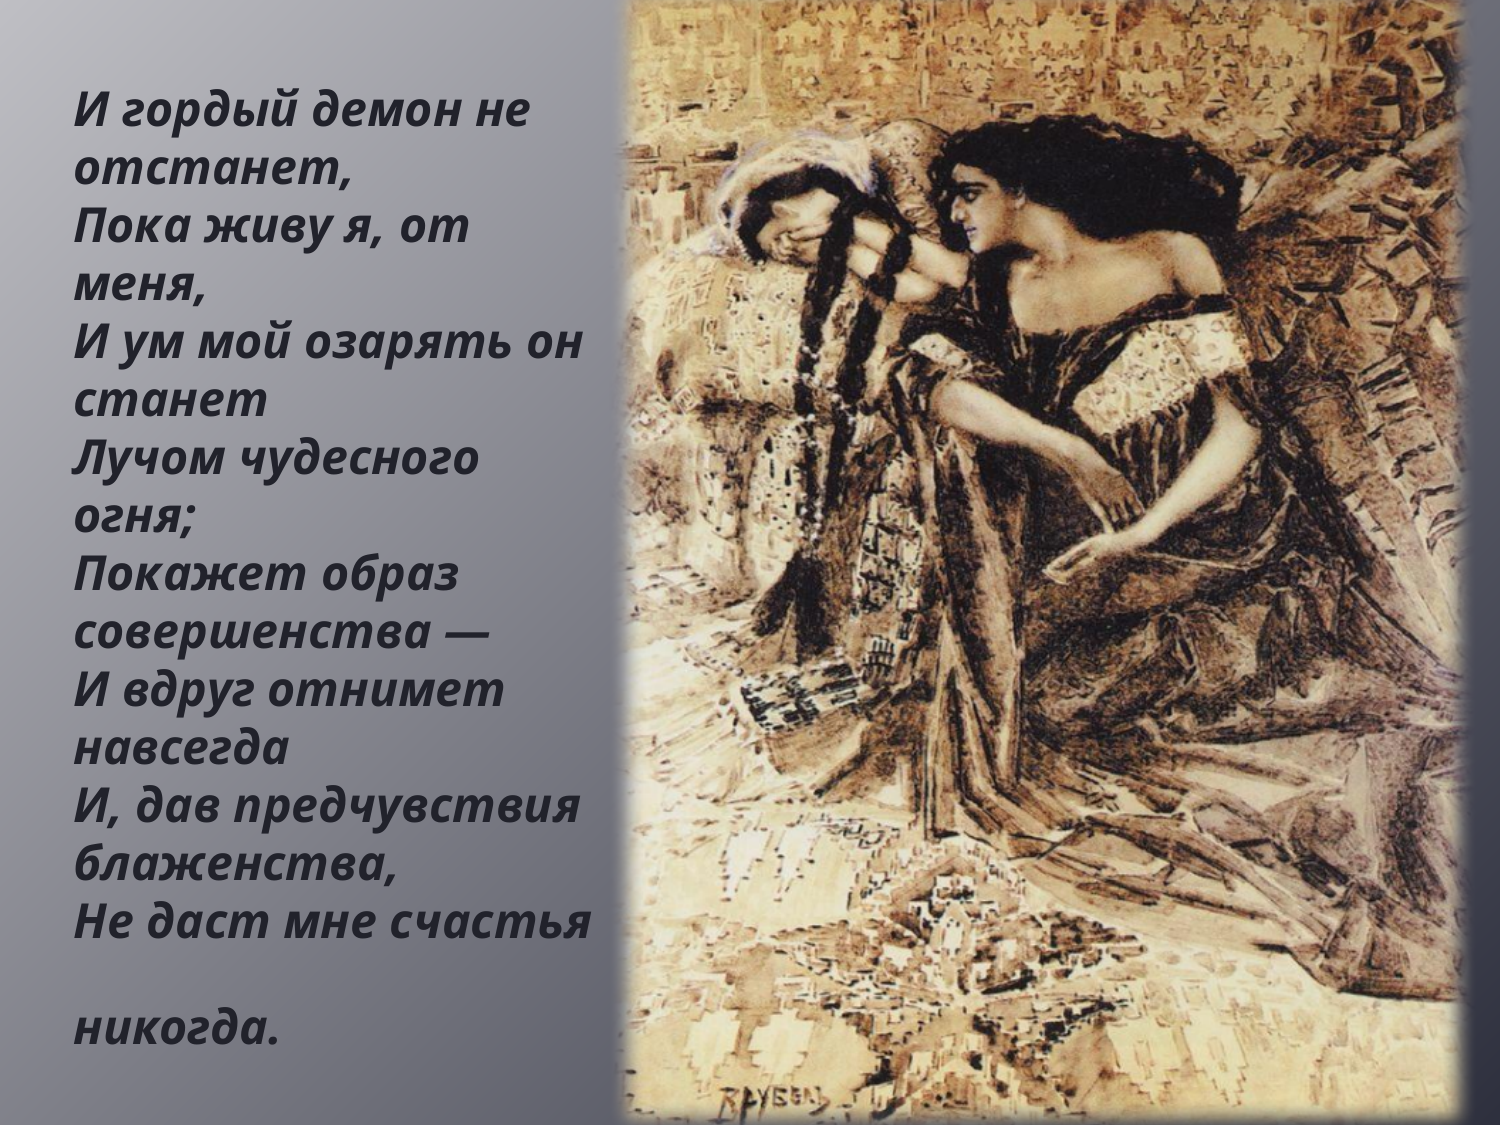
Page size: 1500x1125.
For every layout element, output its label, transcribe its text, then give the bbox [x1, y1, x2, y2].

picture [609, 0, 1477, 1125]
title И гордый демон не отстанет, Пока живу я, от меня, И ум мой озарять он станет Лучом чудесного огня; Покажет образ совершенства — И вдруг отнимет навсегда И, дав предчувствия блаженства, Не даст мне счастья никогда. [58, 70, 609, 1125]
